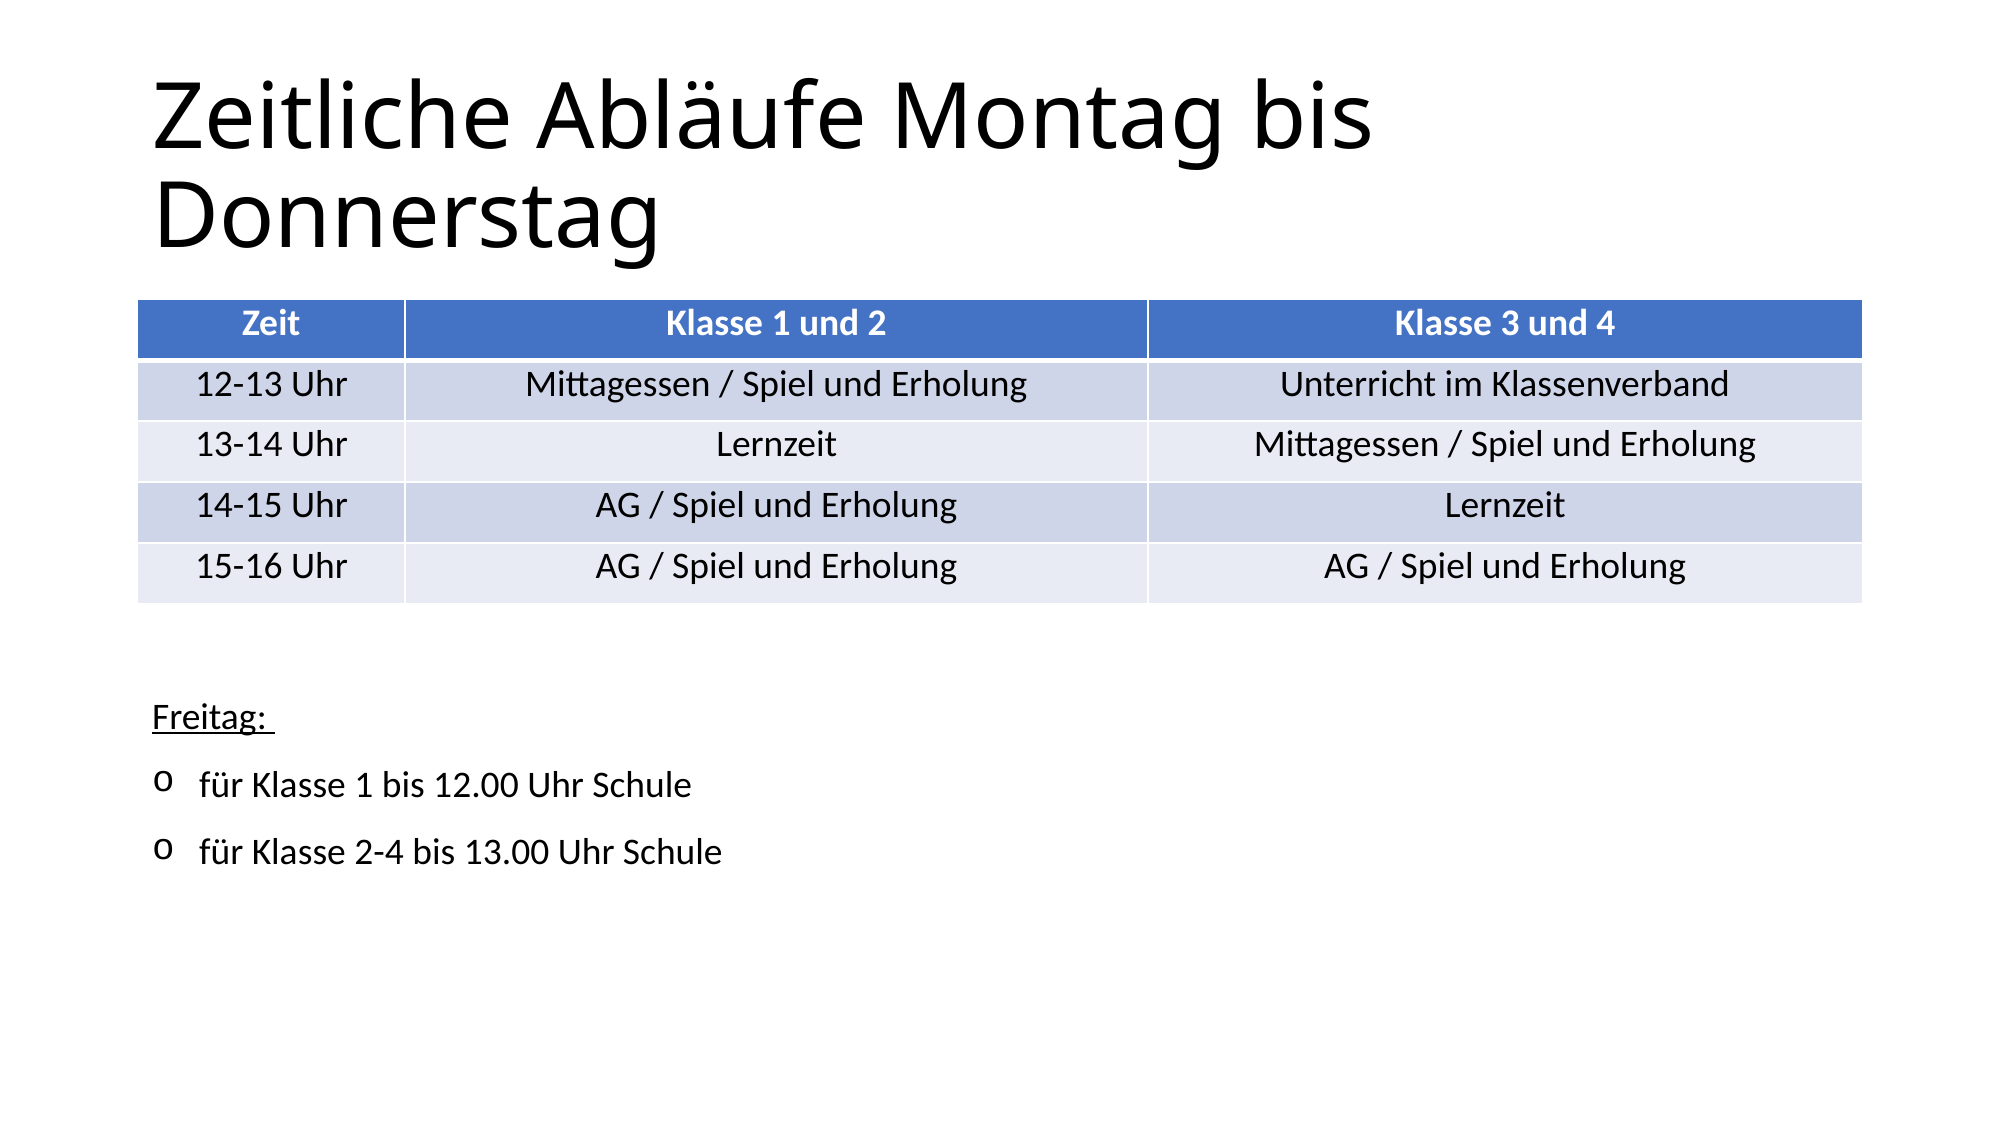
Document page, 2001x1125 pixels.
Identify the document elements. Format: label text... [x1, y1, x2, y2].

table_cell 13-14 Uhr [138, 422, 404, 481]
table_header Klasse 1 und 2 [406, 300, 1147, 358]
table_header Zeit [138, 300, 404, 358]
table_cell Lernzeit [1149, 483, 1862, 542]
text_box Freitag: für Klasse 1 bis 12.00 Uhr Schule für Klasse 2-4 bis 13.00 Uhr Schule [137, 662, 987, 925]
table_cell AG / Spiel und Erholung [1149, 544, 1862, 603]
table_cell Lernzeit [406, 422, 1147, 481]
table_cell Unterricht im Klassenverband [1149, 363, 1862, 420]
table_cell 15-16 Uhr [138, 544, 404, 603]
table_cell AG / Spiel und Erholung [406, 544, 1147, 603]
table_cell Mittagessen / Spiel und Erholung [406, 363, 1147, 420]
title Zeitliche Abläufe Montag bis Donnerstag [137, 59, 1863, 278]
table_cell 14-15 Uhr [138, 483, 404, 542]
table_cell 12-13 Uhr [138, 363, 404, 420]
table_cell AG / Spiel und Erholung [406, 483, 1147, 542]
table_cell Mittagessen / Spiel und Erholung [1149, 422, 1862, 481]
table_header Klasse 3 und 4 [1149, 300, 1862, 358]
